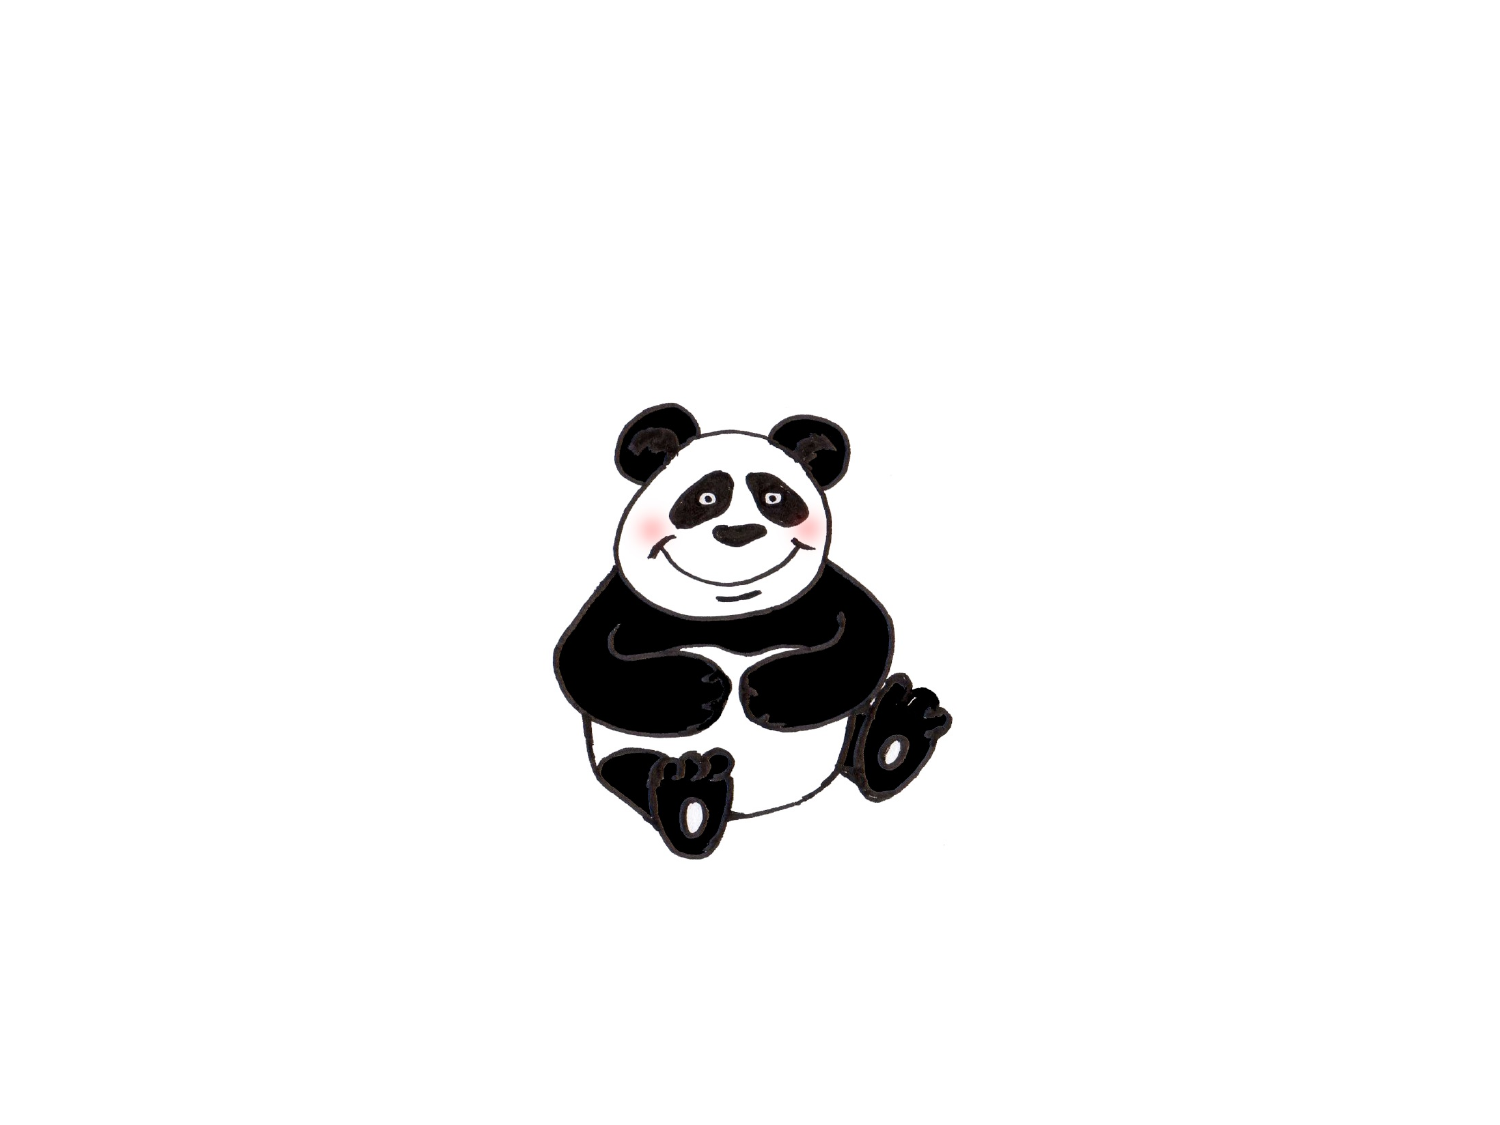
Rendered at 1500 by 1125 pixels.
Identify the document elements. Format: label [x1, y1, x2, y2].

list [542, 397, 957, 871]
